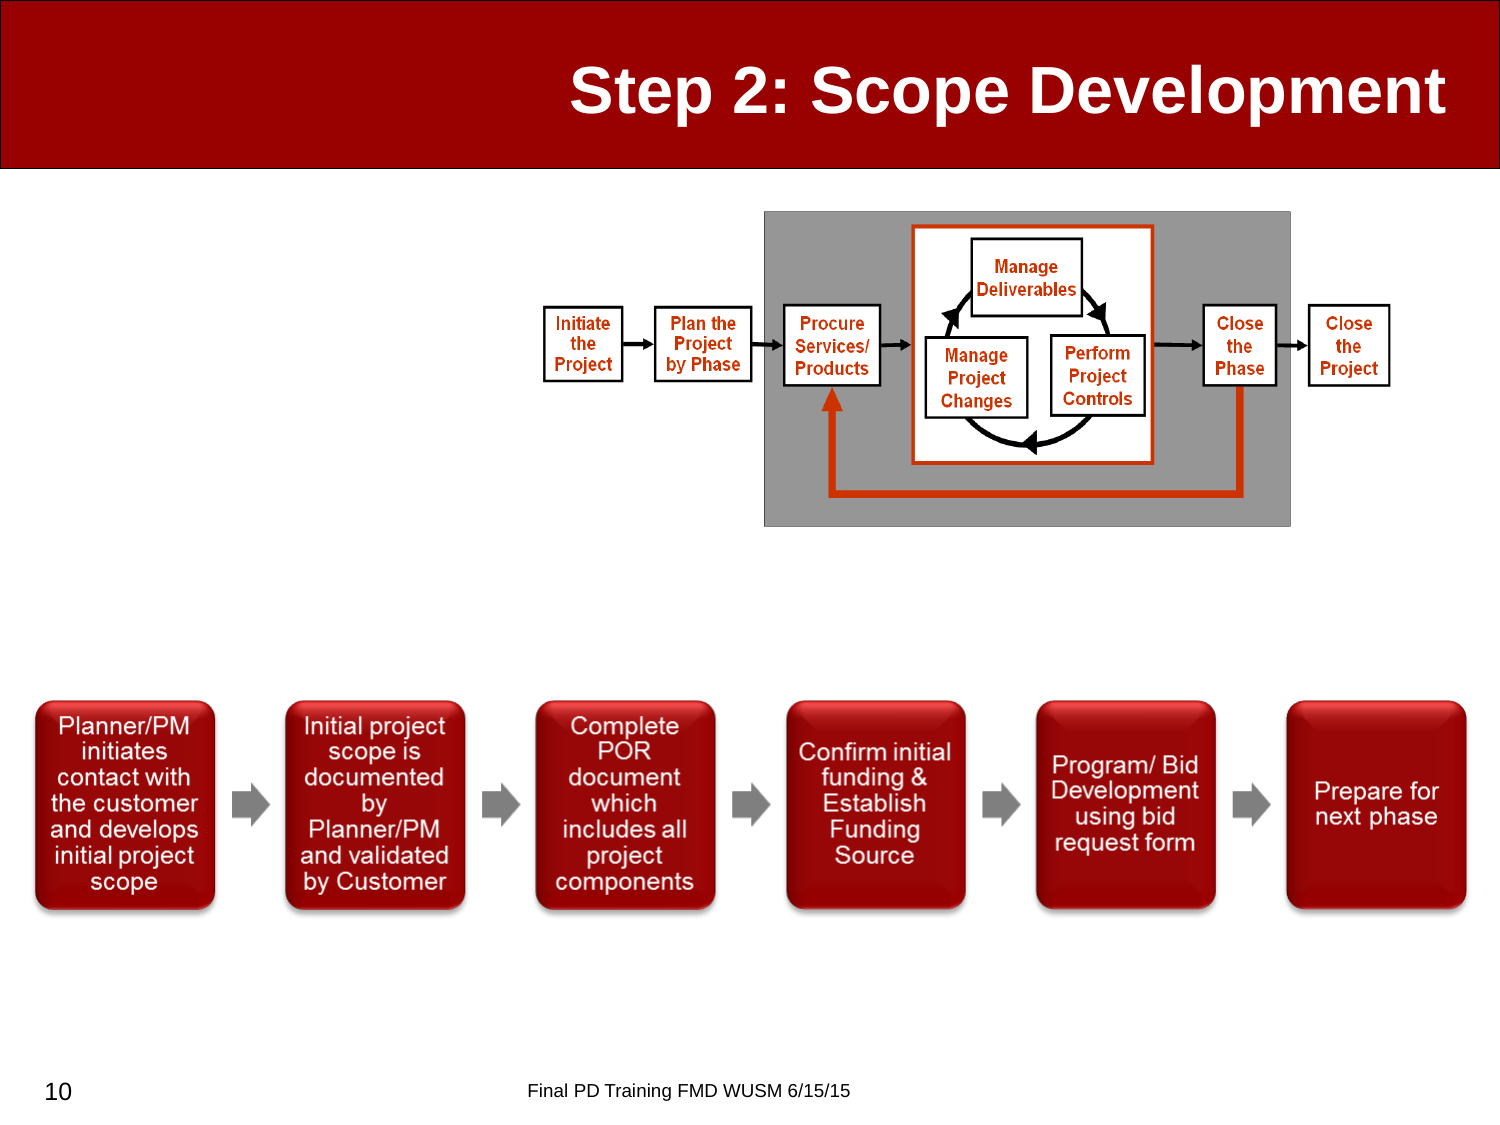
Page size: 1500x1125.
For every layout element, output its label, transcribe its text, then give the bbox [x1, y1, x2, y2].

slide_number 10 [29, 1067, 162, 1113]
picture [24, 616, 1475, 993]
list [539, 207, 1393, 533]
footer Final PD Training FMD WUSM 6/15/15 [512, 1070, 1132, 1109]
title Step 2: Scope Development [37, 38, 1463, 135]
